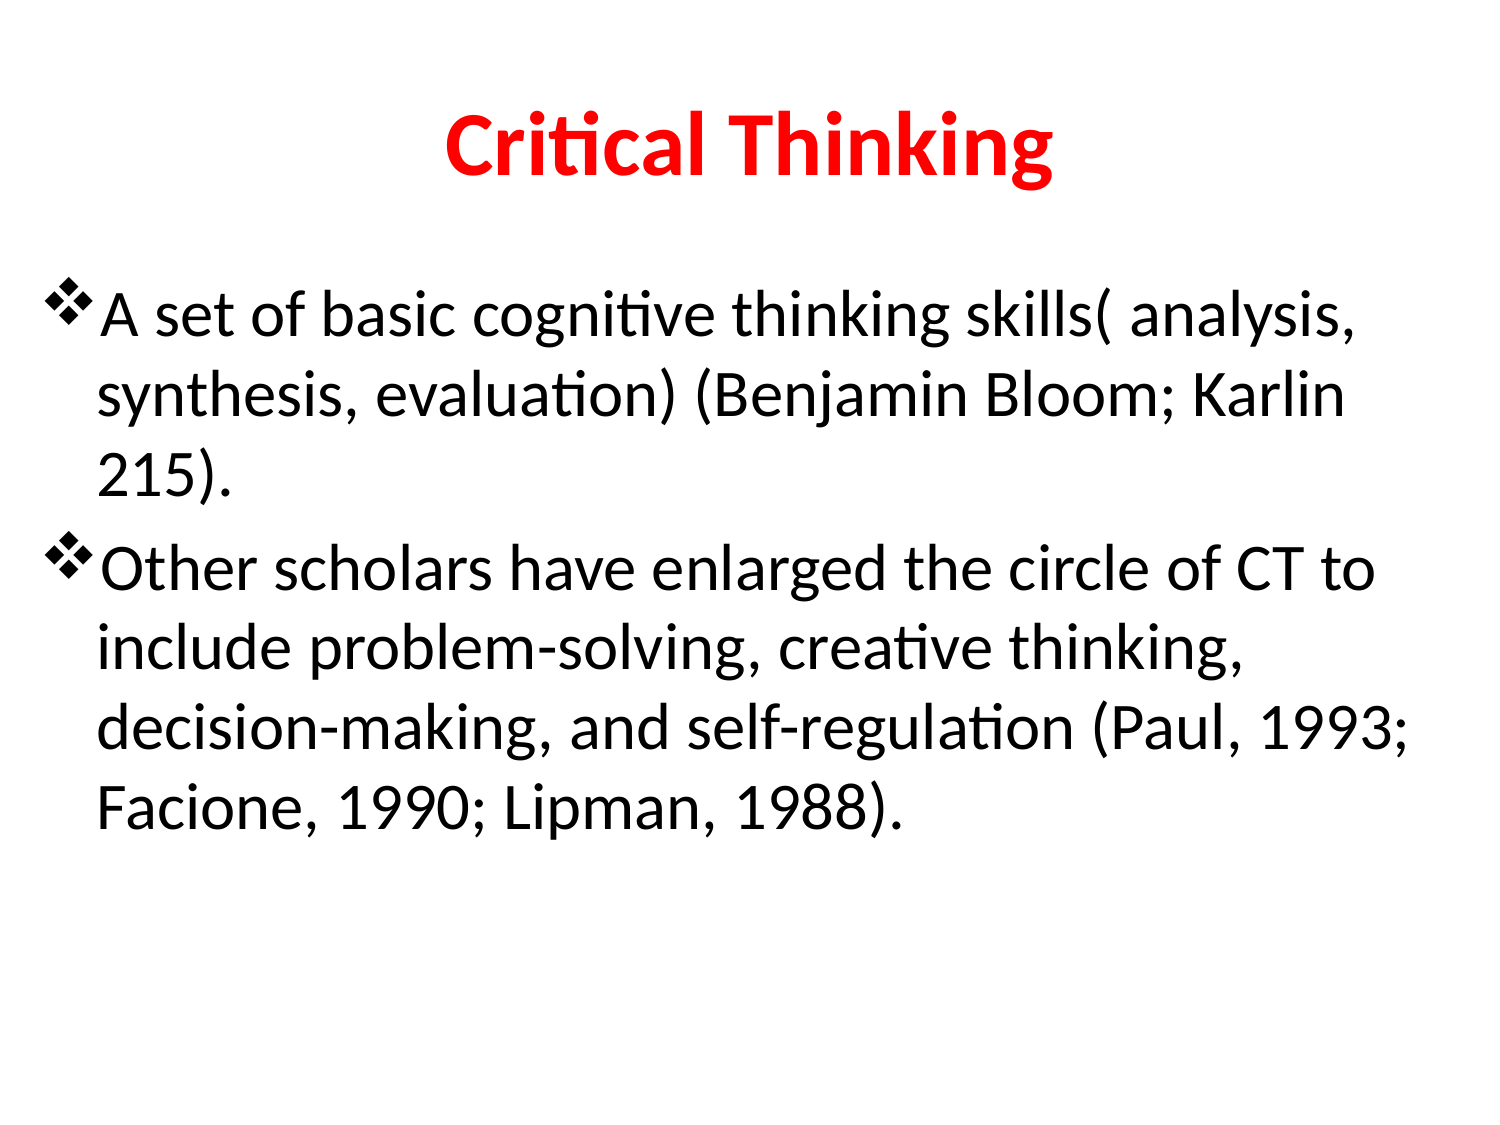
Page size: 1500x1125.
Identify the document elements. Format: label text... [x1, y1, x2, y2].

list A set of basic cognitive thinking skills( analysis, synthesis, evaluation) (Benjamin Bloom; Karlin 215). Other scholars have enlarged the circle of CT to include problem-solving, creative thinking, decision-making, and self-regulation (Paul, 1993; Facione, 1990; Lipman, 1988). [24, 262, 1475, 1100]
title Critical Thinking [75, 45, 1425, 233]
